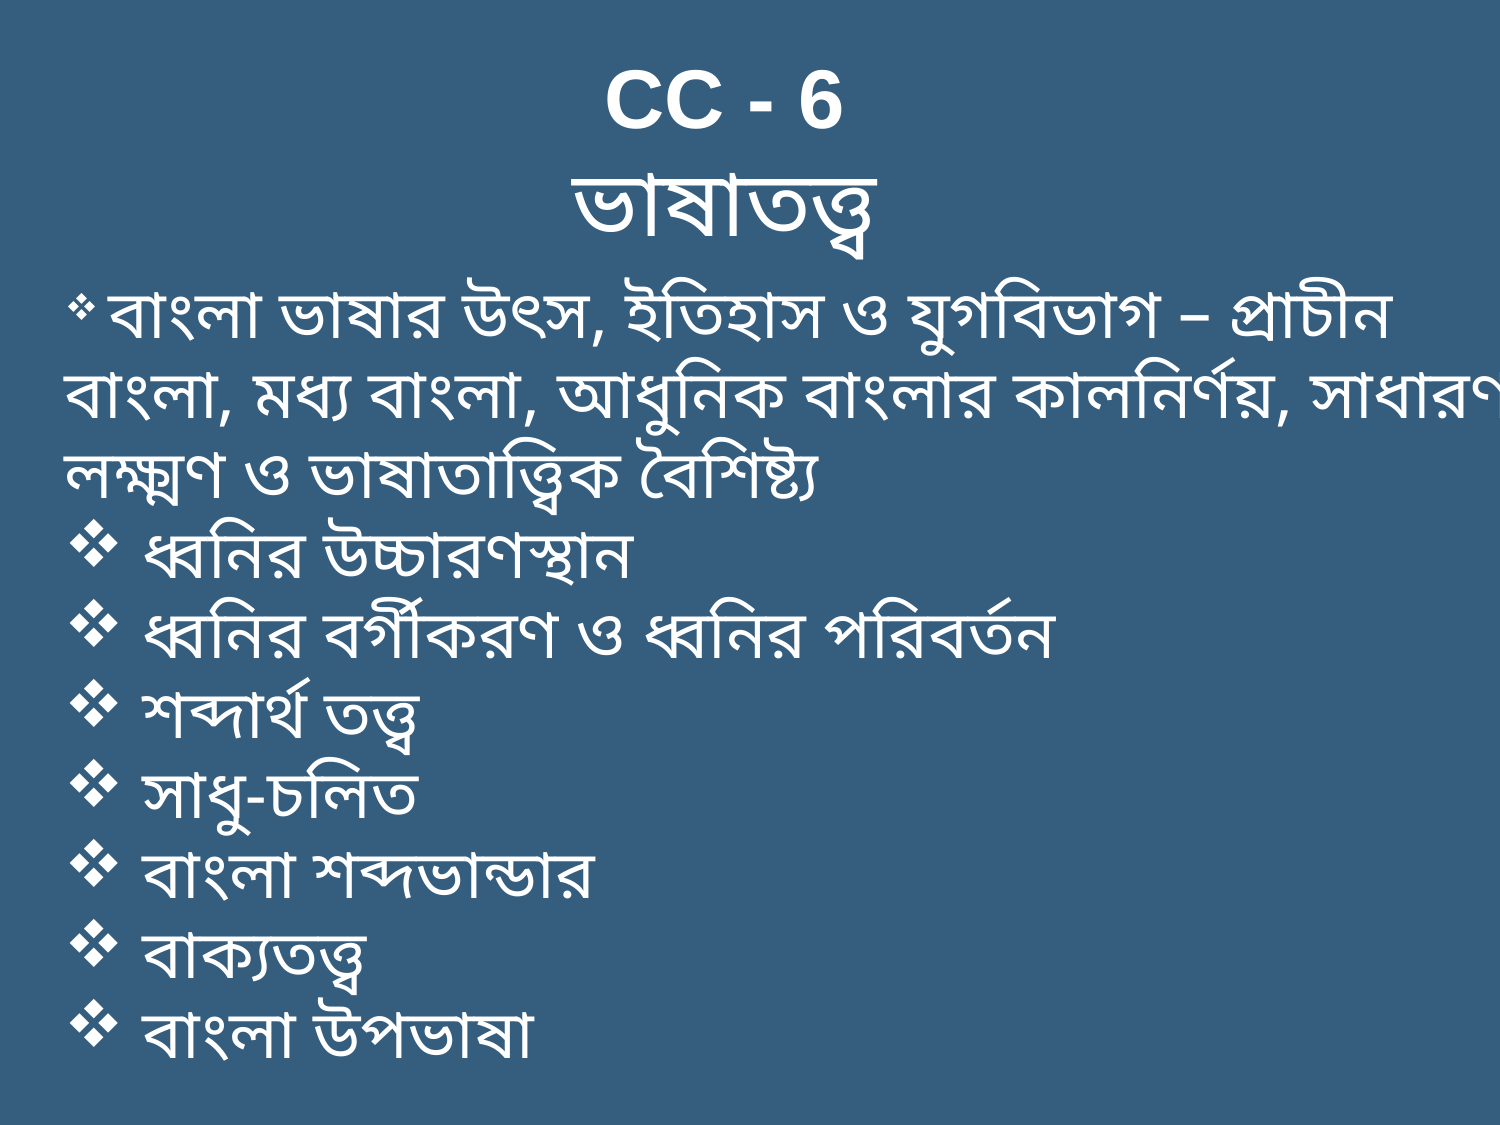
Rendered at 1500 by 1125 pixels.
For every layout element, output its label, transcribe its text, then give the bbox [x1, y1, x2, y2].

text_box CC - 6 ভাষাতত্ত্ব [512, 37, 938, 263]
text_box বাংলা ভাষার উৎস, ইতিহাস ও যুগবিভাগ – প্রাচীন বাংলা, মধ্য বাংলা, আধুনিক বাংলার কালনির্ণয়, সাধারণ লক্ষ্মণ ও ভাষাতাত্ত্বিক বৈশিষ্ট্য ধ্বনির উচ্চারণস্থান ধ্বনির বর্গীকরণ ও ধ্বনির পরিবর্তন শব্দার্থ তত্ত্ব সাধু-চলিত বাংলা শব্দভান্ডার বাক্যতত্ত্ব বাংলা উপভাষা [49, 264, 1500, 1079]
